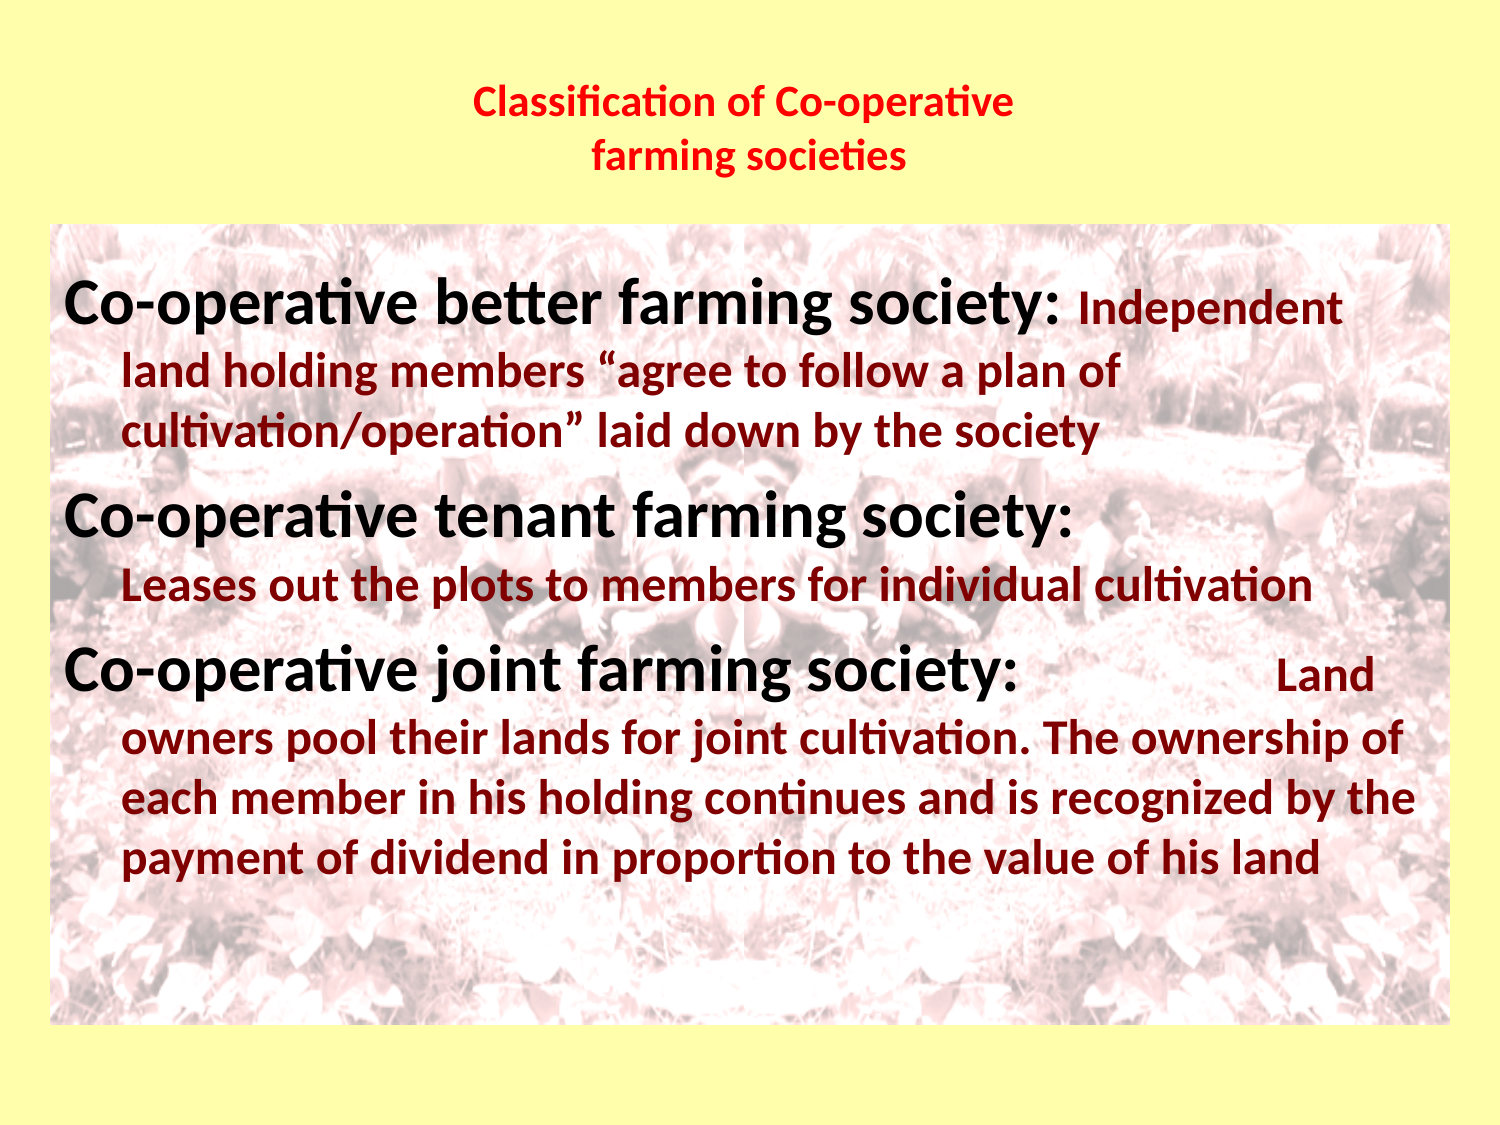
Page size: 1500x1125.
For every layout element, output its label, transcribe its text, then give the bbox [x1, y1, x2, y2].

title Classification of Co-operative farming societies [49, 63, 1450, 188]
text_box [50, 224, 1451, 1026]
